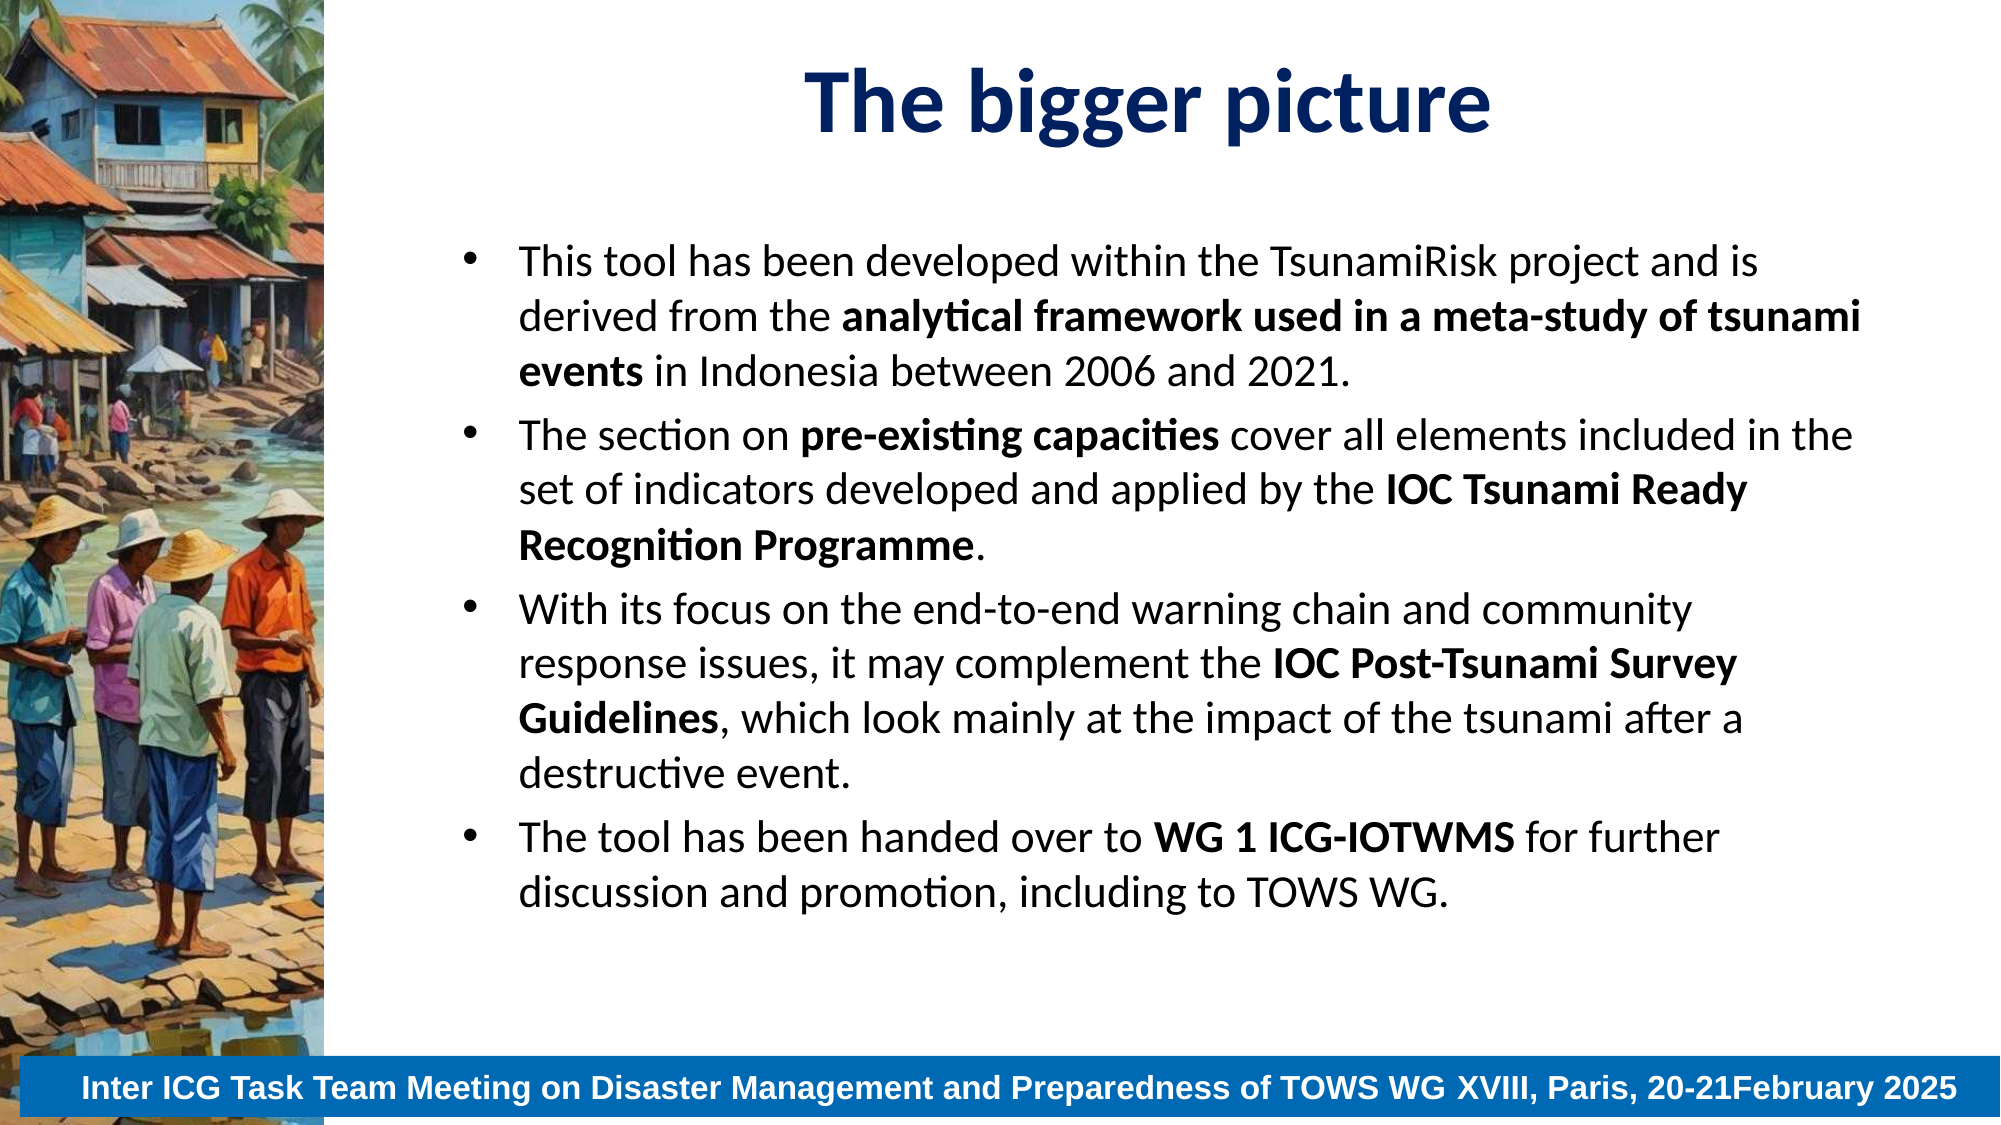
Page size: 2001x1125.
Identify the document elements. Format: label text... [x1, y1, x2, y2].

picture [0, 0, 325, 1125]
list This tool has been developed within the TsunamiRisk project and is derived from the analytical framework used in a meta-study of tsunami events in Indonesia between 2006 and 2021. The section on pre-existing capacities cover all elements included in the set of indicators developed and applied by the IOC Tsunami Ready Recognition Programme. With its focus on the end-to-end warning chain and community response issues, it may complement the IOC Post-Tsunami Survey Guidelines, which look mainly at the impact of the tsunami after a destructive event. The tool has been handed over to WG 1 ICG-IOTWMS for further discussion and promotion, including to TOWS WG. [447, 222, 1880, 1041]
text_box Inter ICG Task Team Meeting on Disaster Management and Preparedness of TOWS WG XVIII, Paris, 20-21February 2025 [329, 1055, 2000, 1117]
title The bigger picture [397, 2, 1900, 190]
